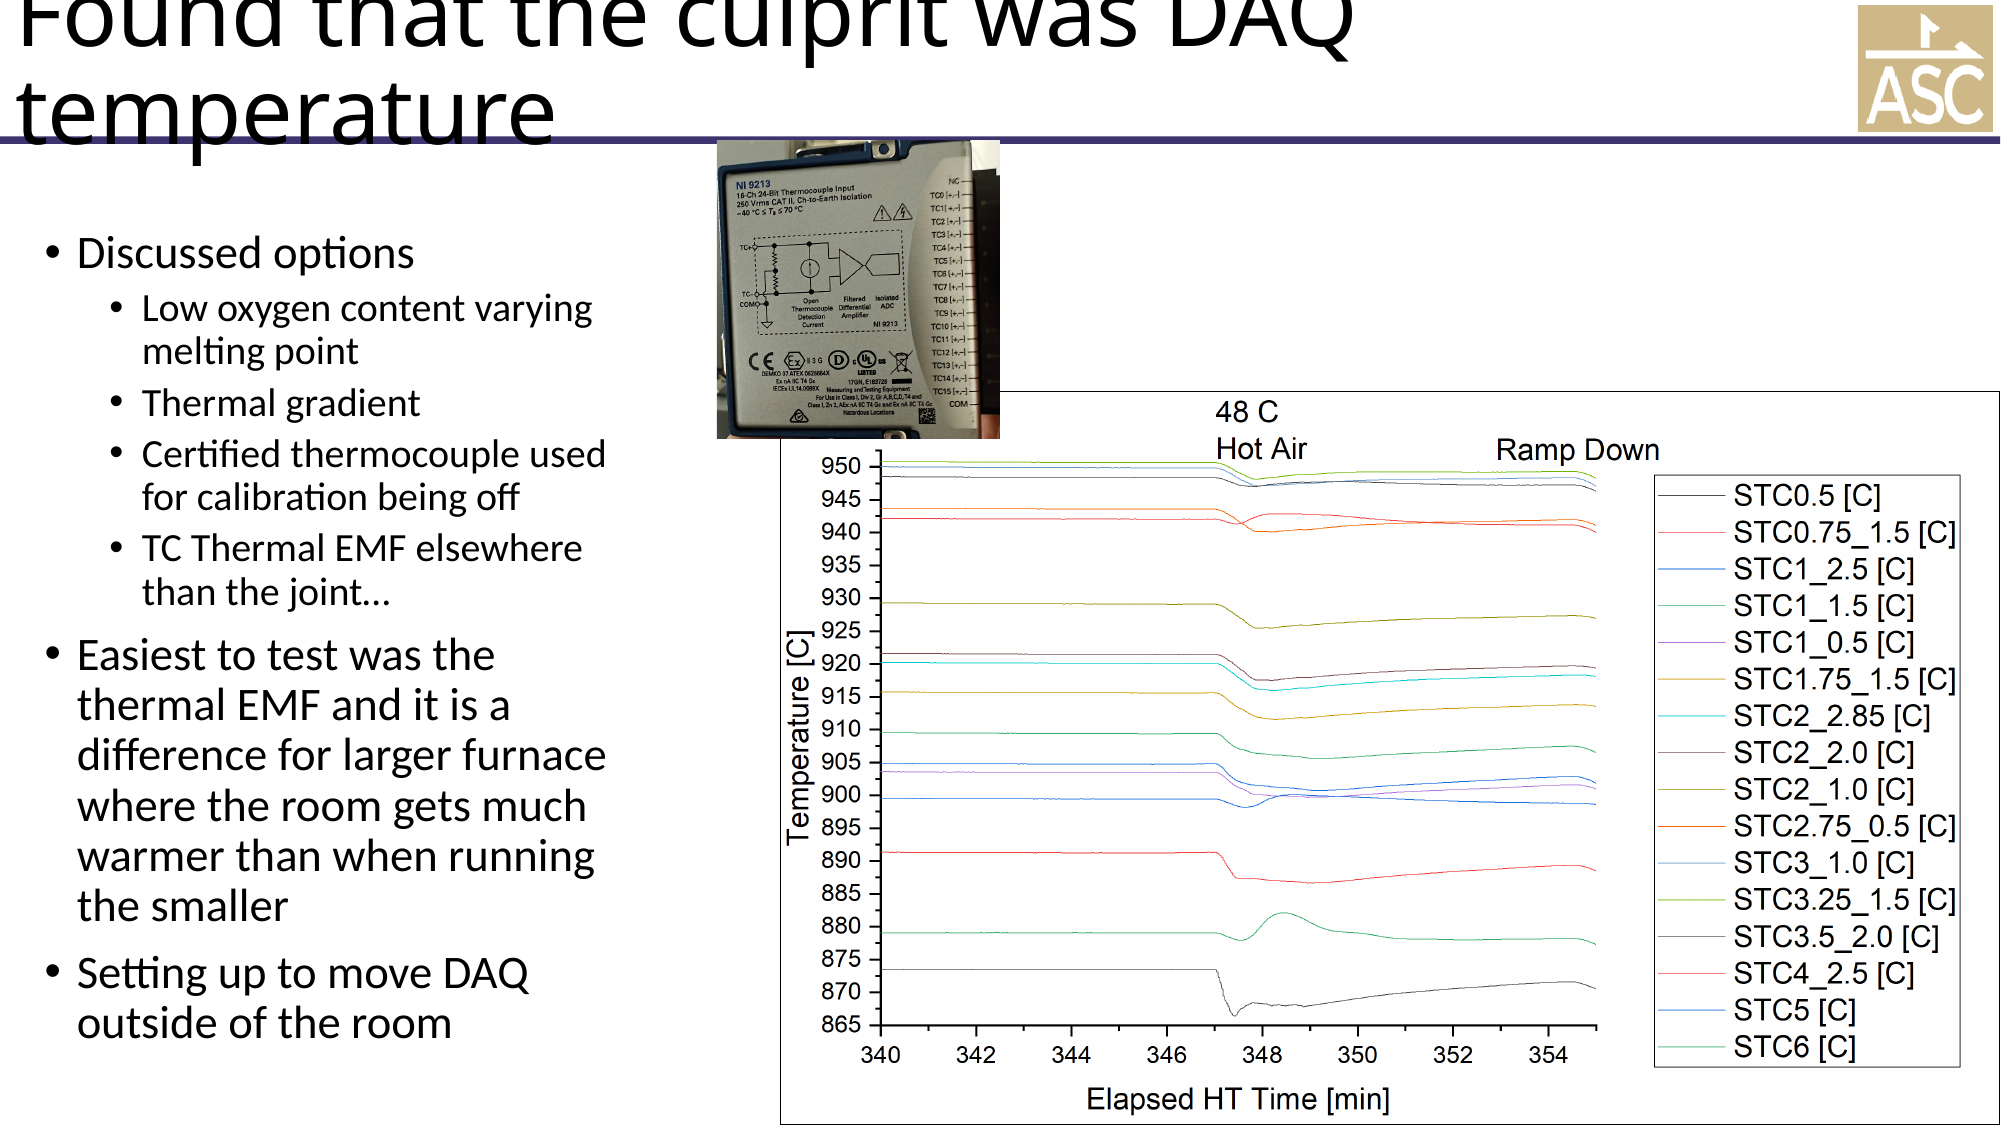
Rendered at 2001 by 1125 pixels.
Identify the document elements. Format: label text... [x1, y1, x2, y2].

list Discussed options Low oxygen content varying melting point Thermal gradient Certified thermocouple used for calibration being off TC Thermal EMF elsewhere than the joint… Easiest to test was the thermal EMF and it is a difference for larger furnace where the room gets much warmer than when running the smaller Setting up to move DAQ outside of the room [29, 221, 672, 1059]
picture [1851, 5, 1993, 132]
title Found that the culprit was DAQ temperature [0, 0, 1851, 132]
picture [716, 140, 2000, 1125]
